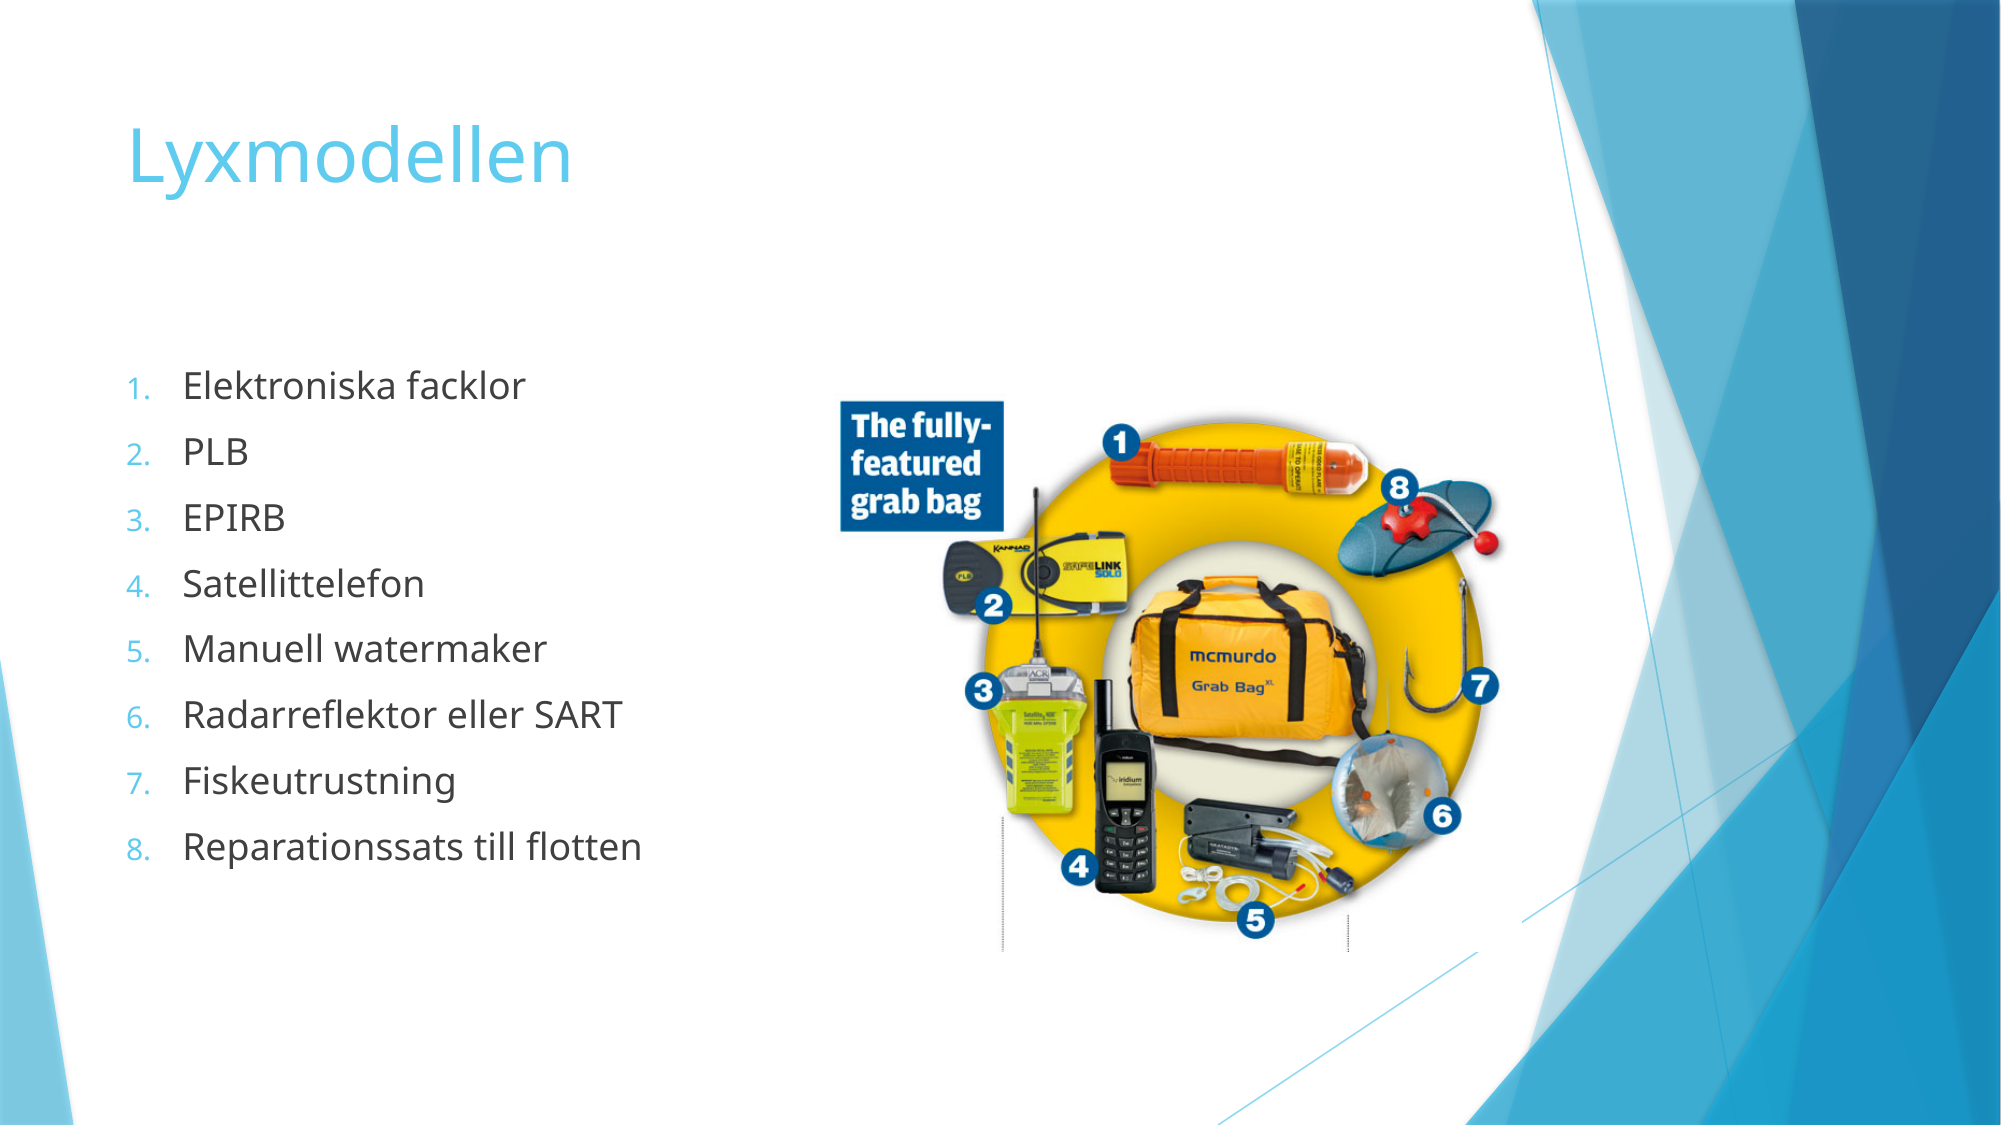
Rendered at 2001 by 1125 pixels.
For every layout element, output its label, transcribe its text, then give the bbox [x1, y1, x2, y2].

list Elektroniska facklor PLB EPIRB Satellittelefon Manuell watermaker Radarreflektor eller SART Fiskeutrustning Reparationssats till flotten [111, 354, 798, 992]
title Lyxmodellen [111, 99, 1522, 317]
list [834, 393, 1522, 953]
